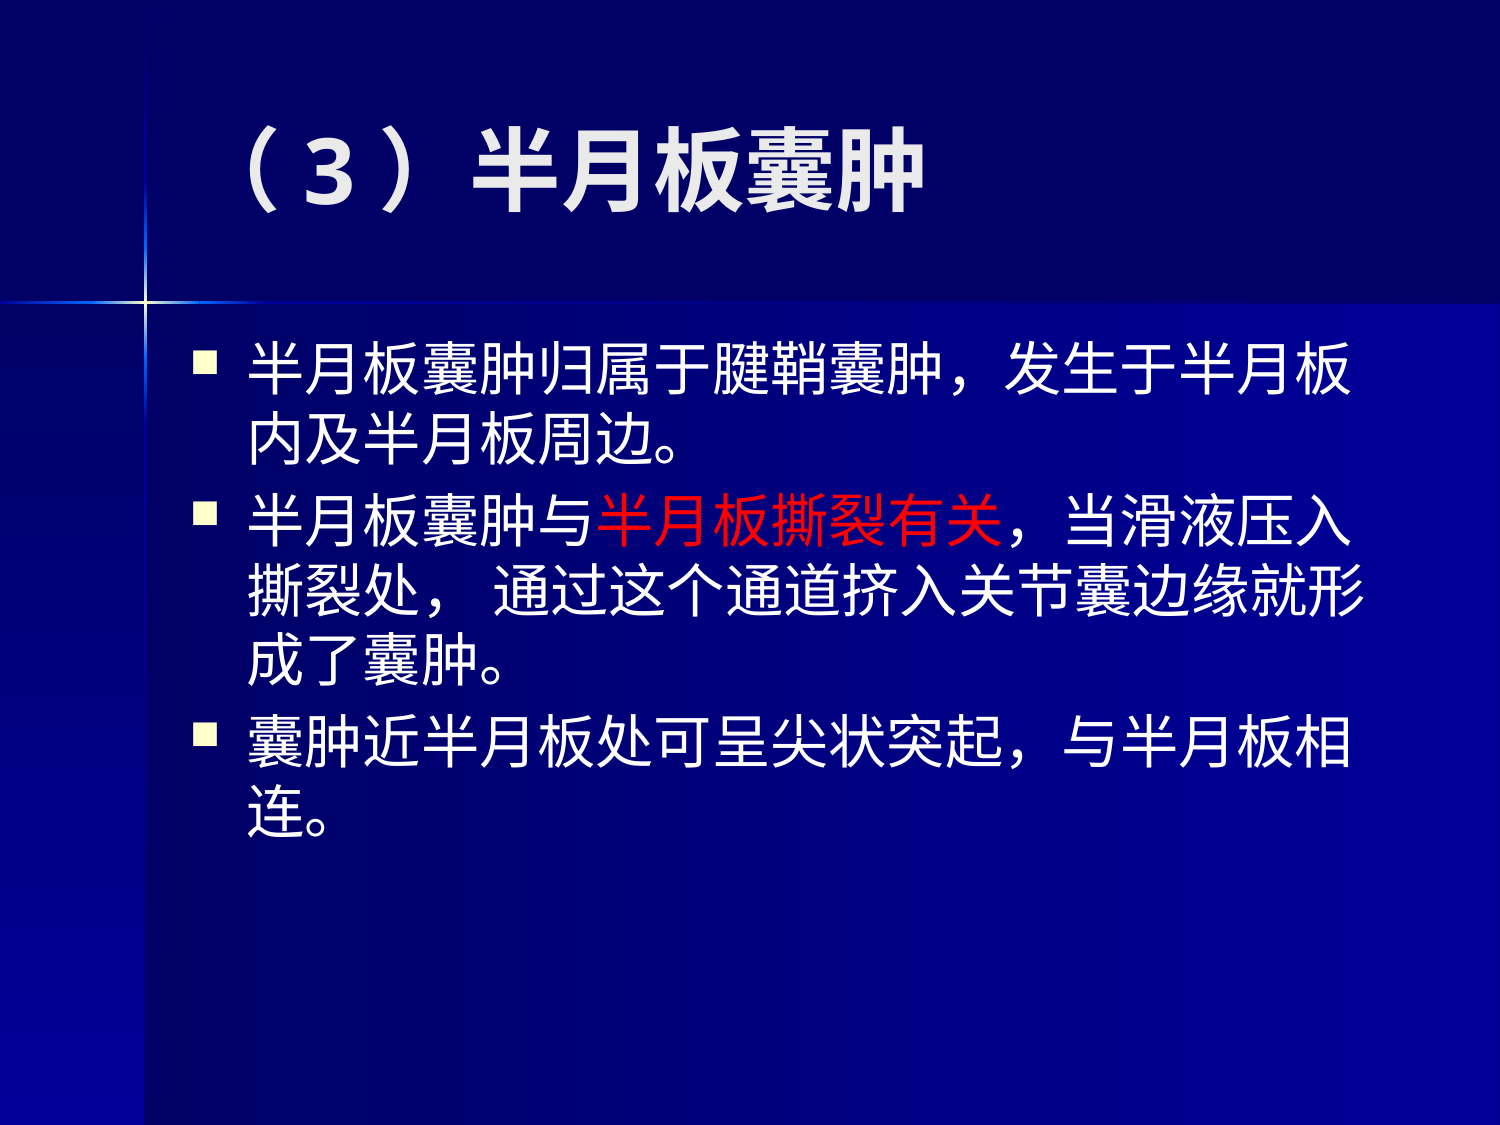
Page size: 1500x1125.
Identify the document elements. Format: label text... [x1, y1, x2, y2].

title （3）半月板囊肿 [174, 49, 1413, 286]
list 半月板囊肿归属于腱鞘囊肿，发生于半月板内及半月板周边。 半月板囊肿与半月板撕裂有关，当滑液压入撕裂处， 通过这个通道挤入关节囊边缘就形成了囊肿。 囊肿近半月板处可呈尖状突起，与半月板相连。 [174, 324, 1413, 1001]
